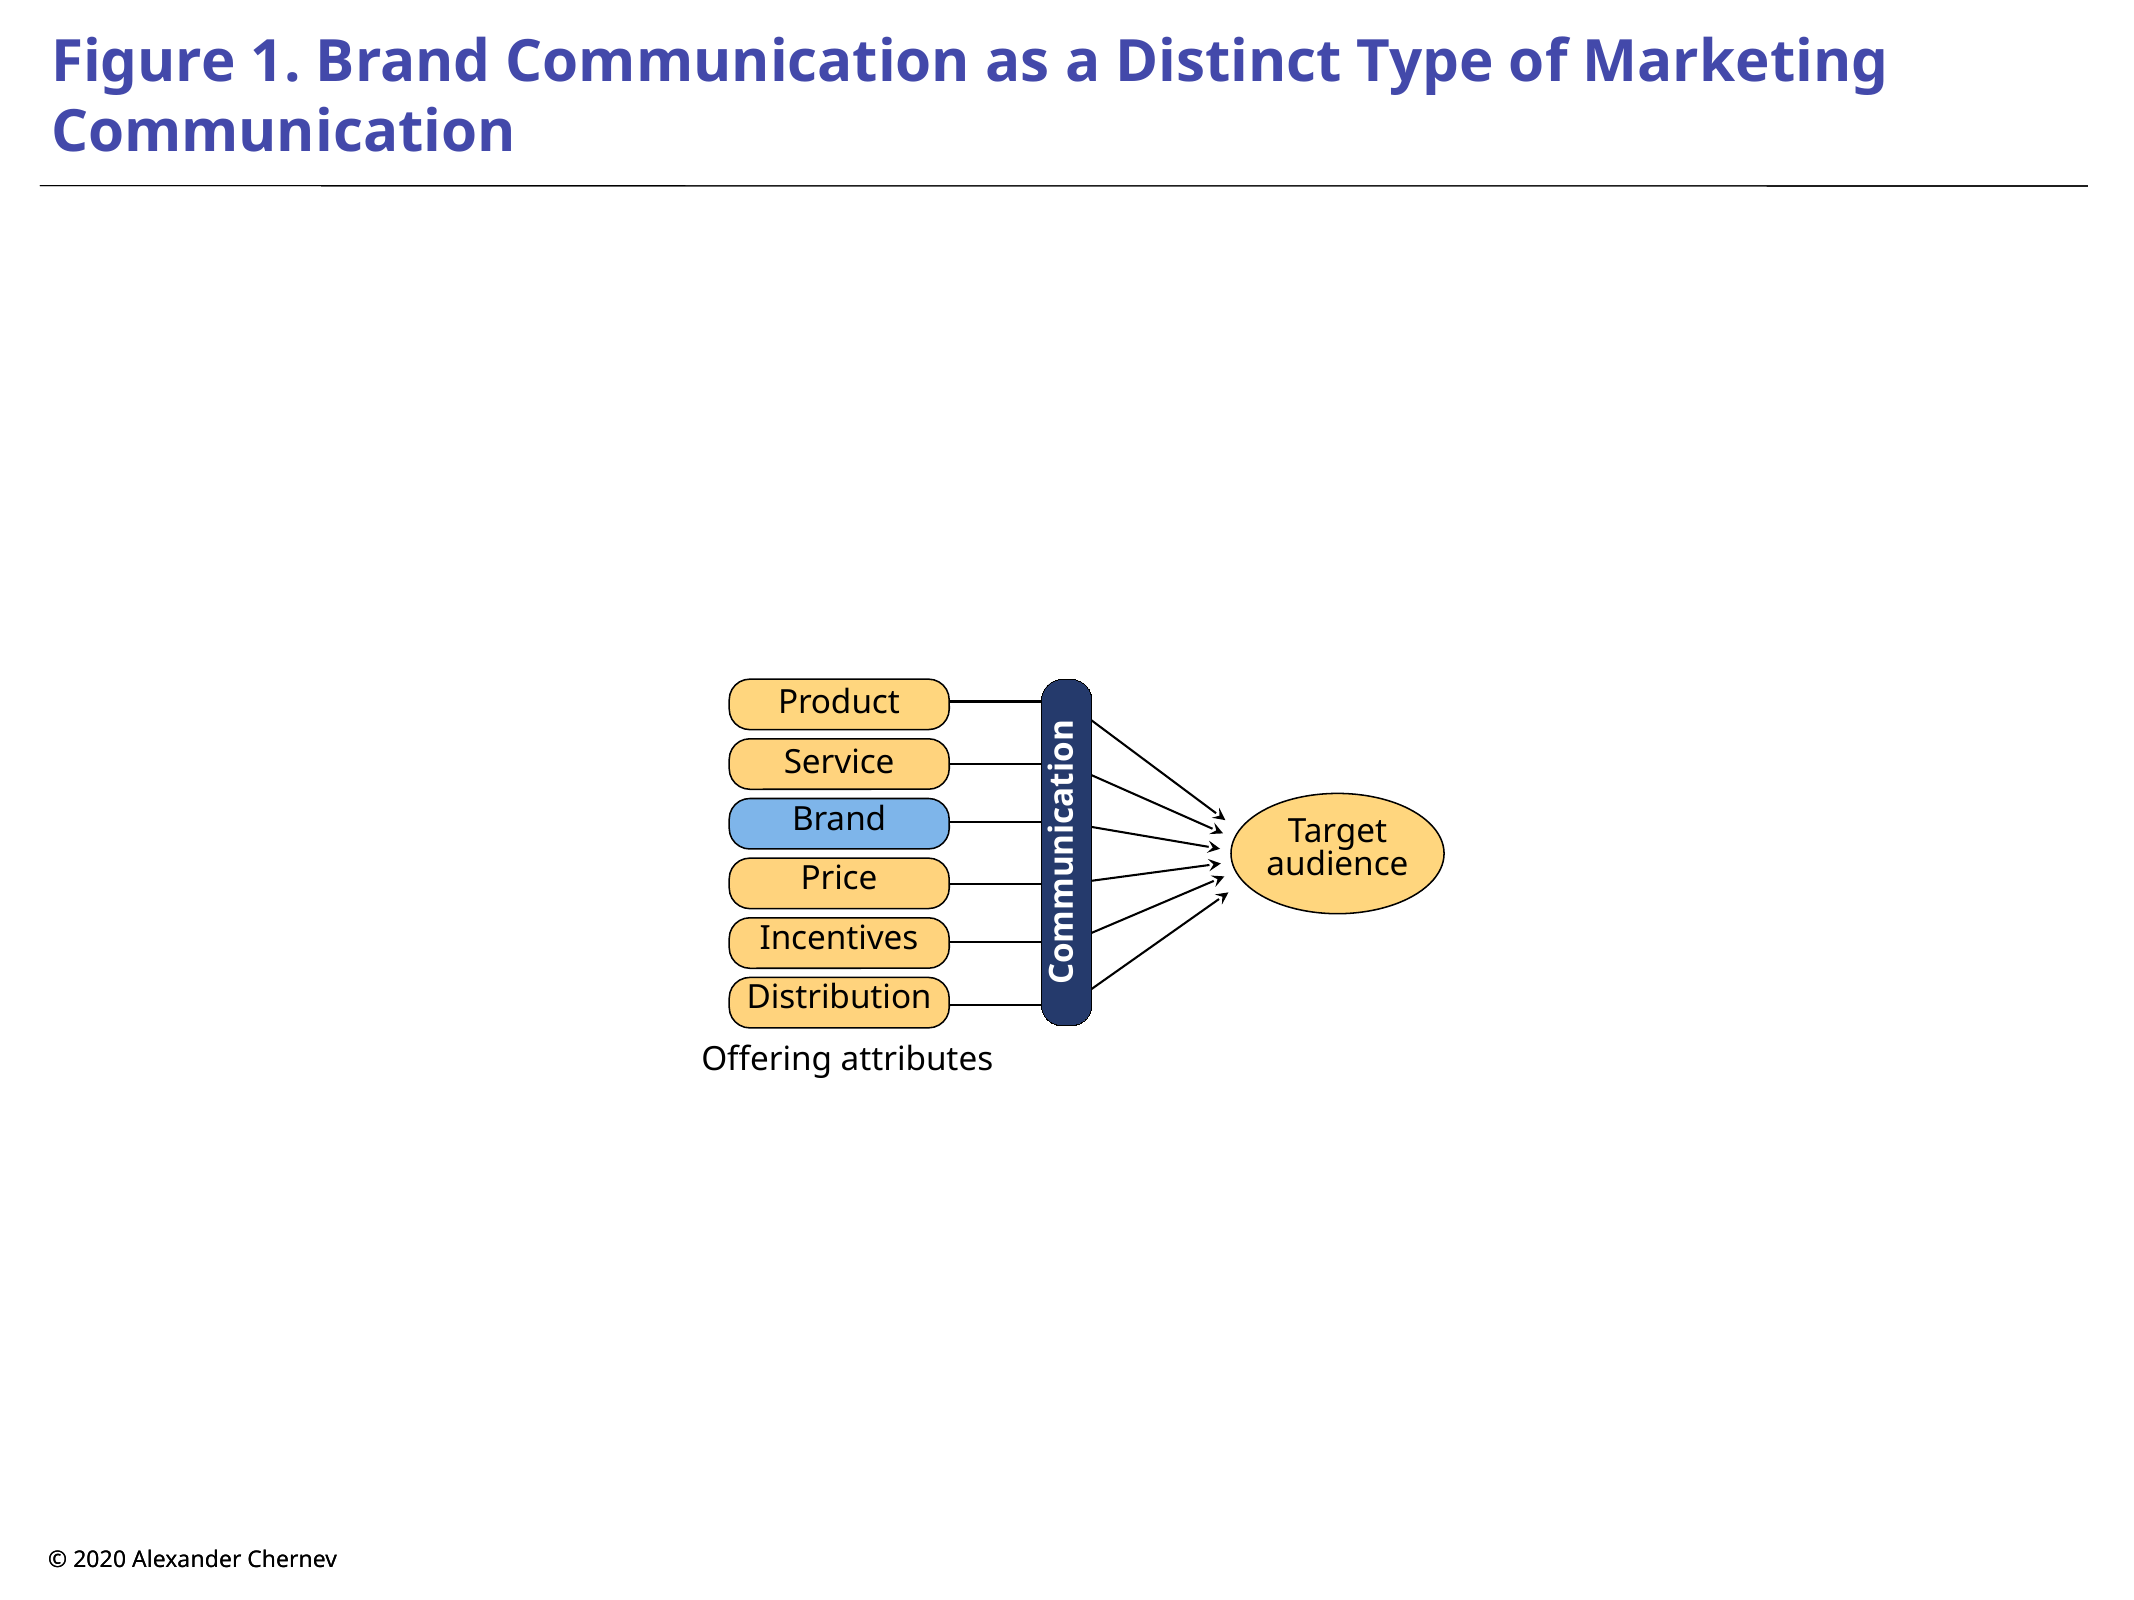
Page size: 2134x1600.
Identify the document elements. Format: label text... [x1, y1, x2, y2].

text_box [1230, 793, 1445, 914]
text_box [1210, 875, 1225, 887]
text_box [728, 678, 950, 1029]
text_box Communication [1041, 850, 1092, 1026]
text_box © 2020 Alexander Chernev [37, 1534, 559, 1583]
text_box Communication [1041, 679, 1092, 700]
title Figure 1. Brand Communication as a Distinct Type of Marketing Communication [40, 0, 2089, 174]
text_box Offering attributes [694, 1013, 1001, 1108]
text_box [950, 700, 1226, 850]
text_box [1214, 892, 1229, 905]
text_box [1207, 858, 1221, 872]
